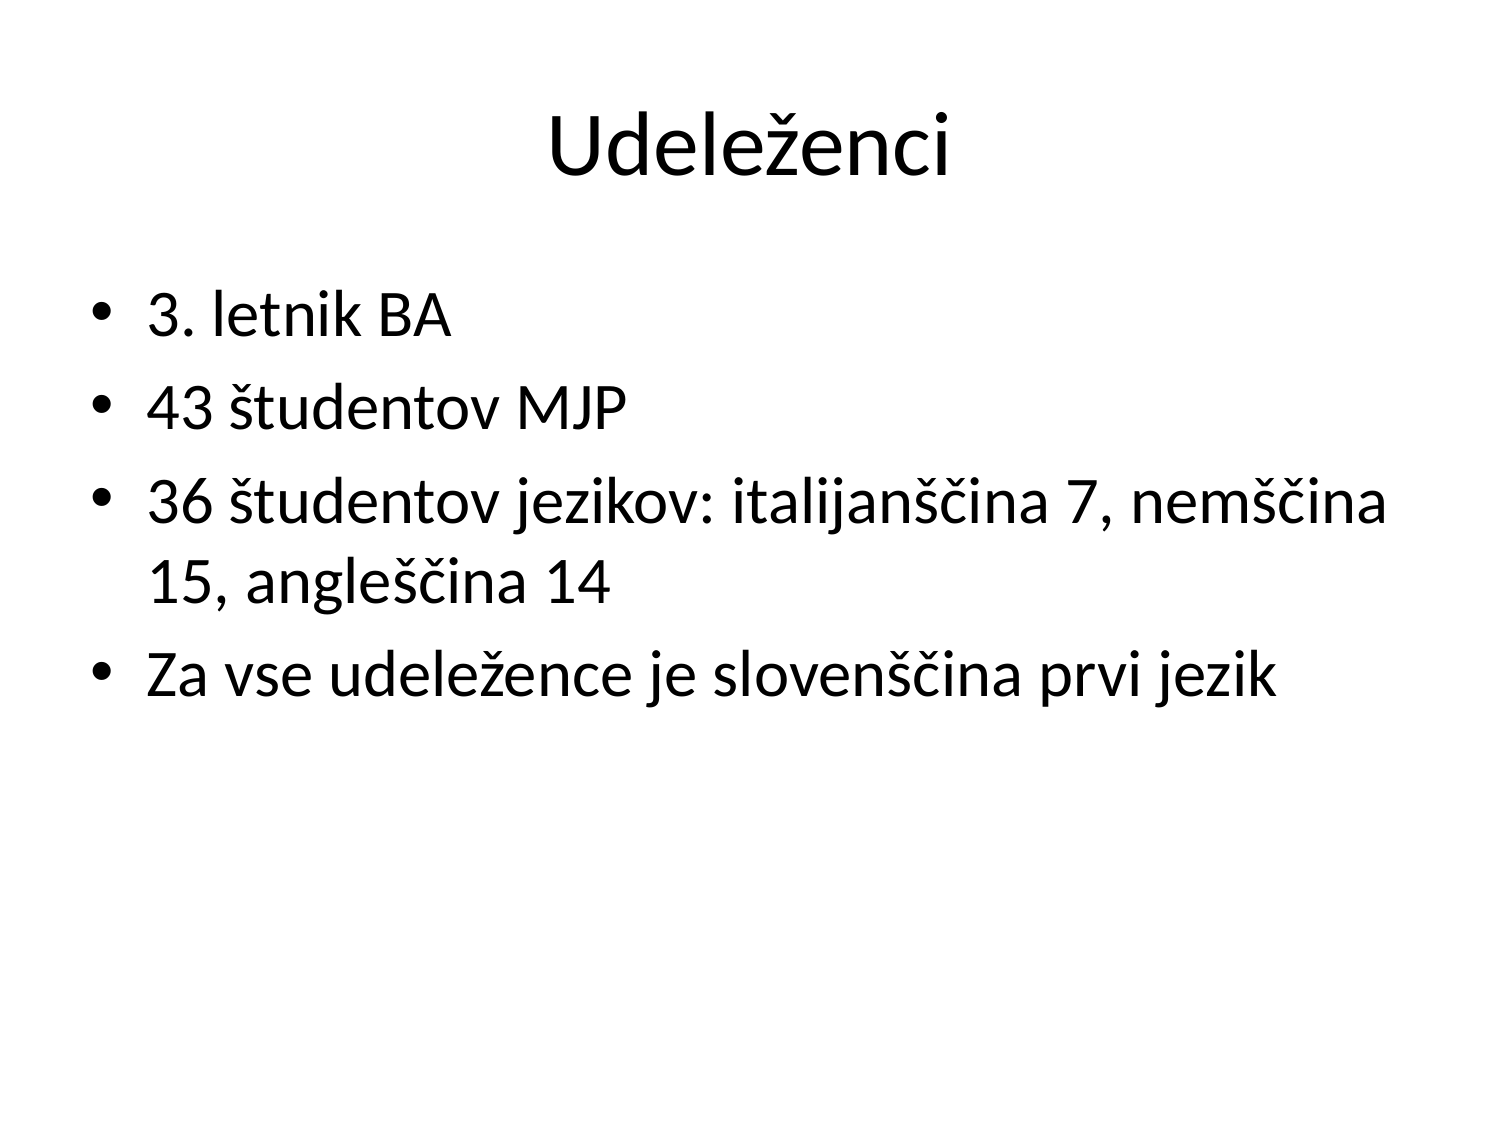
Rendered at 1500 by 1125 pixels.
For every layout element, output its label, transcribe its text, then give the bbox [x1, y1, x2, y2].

title Udeleženci [75, 45, 1425, 233]
list 3. letnik BA 43 študentov MJP 36 študentov jezikov: italijanščina 7, nemščina 15, angleščina 14 Za vse udeležence je slovenščina prvi jezik [75, 262, 1425, 1005]
